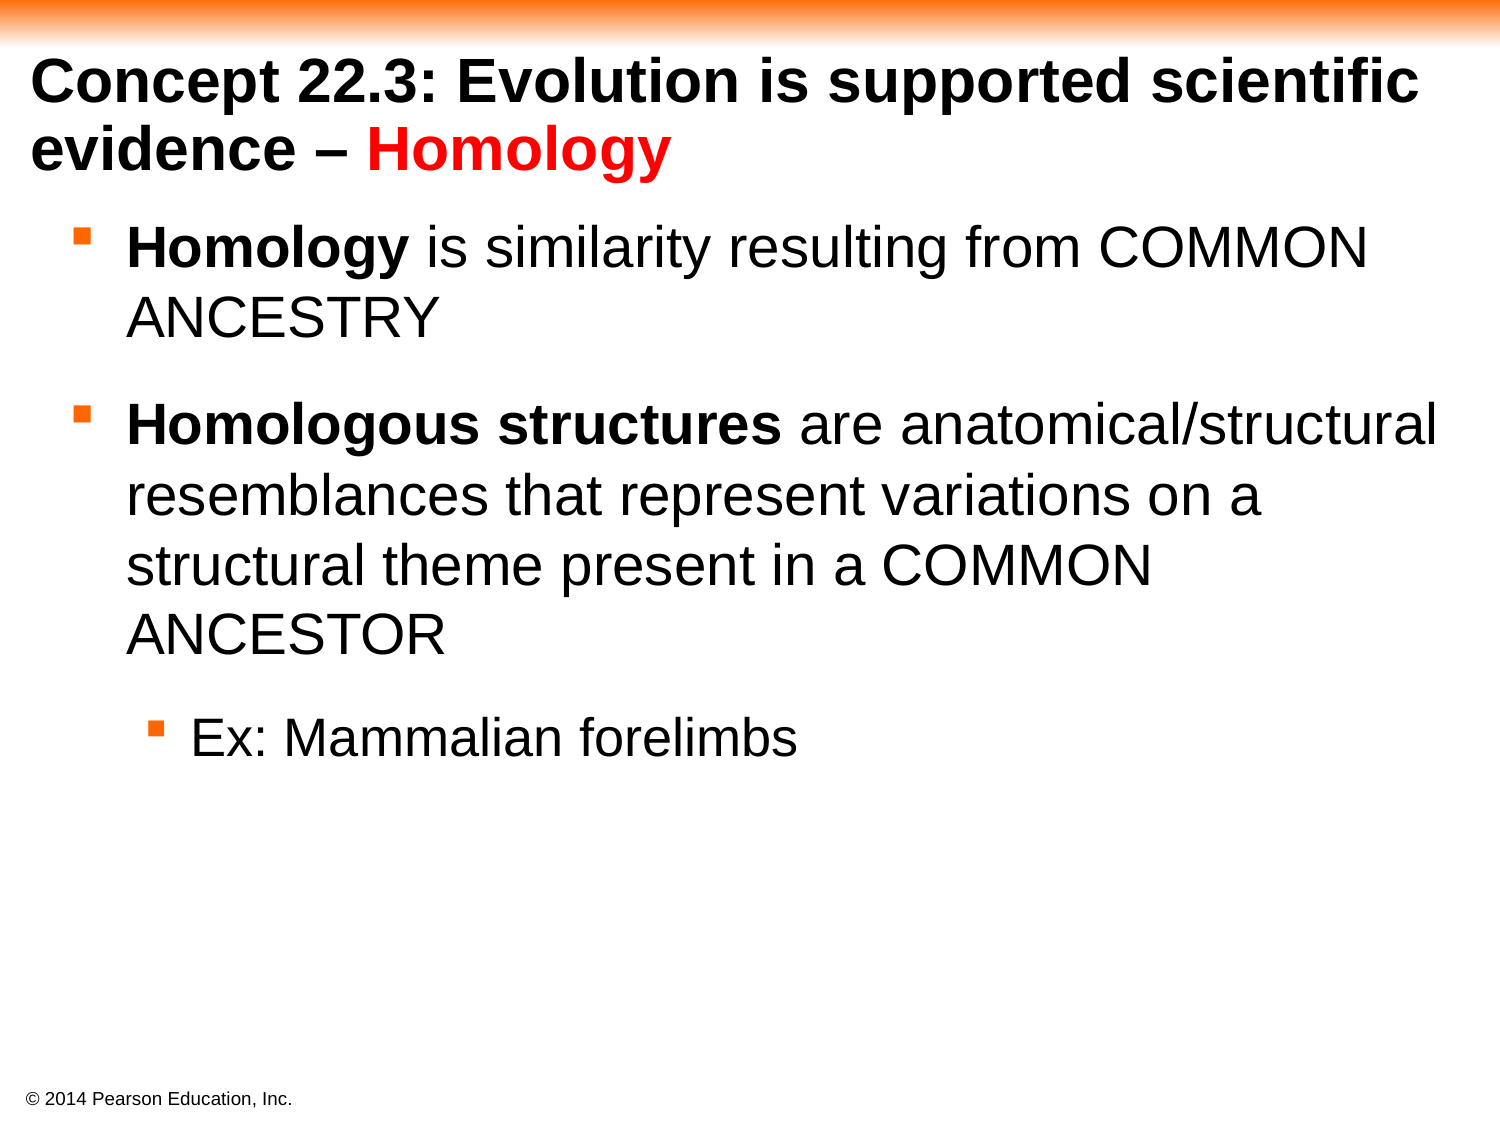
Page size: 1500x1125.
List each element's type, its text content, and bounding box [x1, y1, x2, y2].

title Concept 22.3: Evolution is supported scientific evidence – Homology [29, 49, 1470, 184]
list Homology is similarity resulting from COMMON ANCESTRY Homologous structures are anatomical/structural resemblances that represent variations on a structural theme present in a COMMON ANCESTOR Ex: Mammalian forelimbs [69, 208, 1464, 1042]
